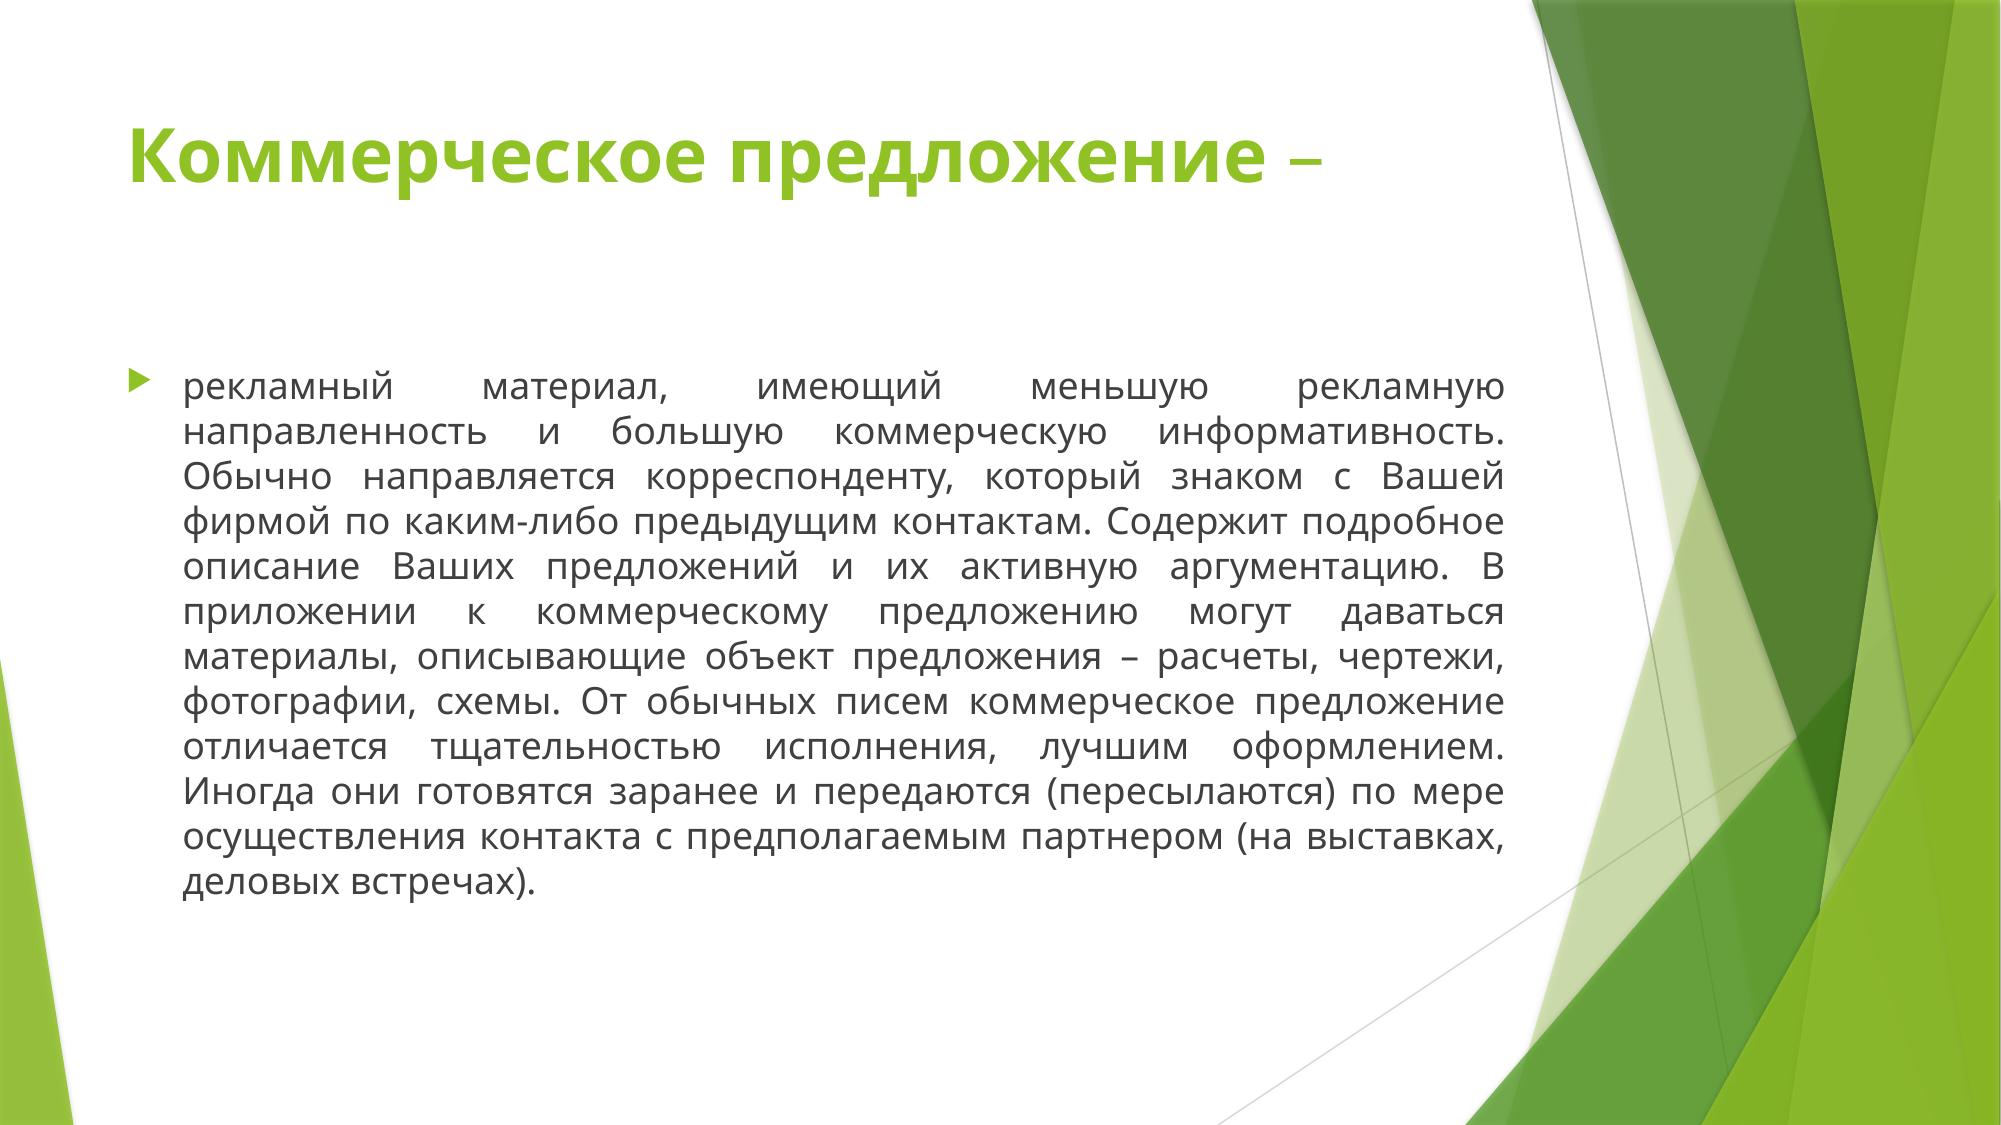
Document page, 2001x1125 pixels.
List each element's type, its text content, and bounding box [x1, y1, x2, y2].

title Коммерческое предложение – [111, 99, 1522, 317]
list рекламный материал, имеющий меньшую рекламную направленность и большую коммерческую информативность. Обычно направляется корреспонденту, который знаком с Вашей фирмой по каким-либо предыдущим контактам. Содержит подробное описание Ваших предложений и их активную аргументацию. В приложении к коммерческому предложению могут даваться материалы, описывающие объект предложения – расчеты, чертежи, фотографии, схемы. От обычных писем коммерческое предложение отличается тщательностью исполнения, лучшим оформлением. Иногда они готовятся заранее и передаются (пересылаются) по мере осуществления контакта с предполагаемым партнером (на выставках, деловых встречах). [111, 354, 1522, 992]
